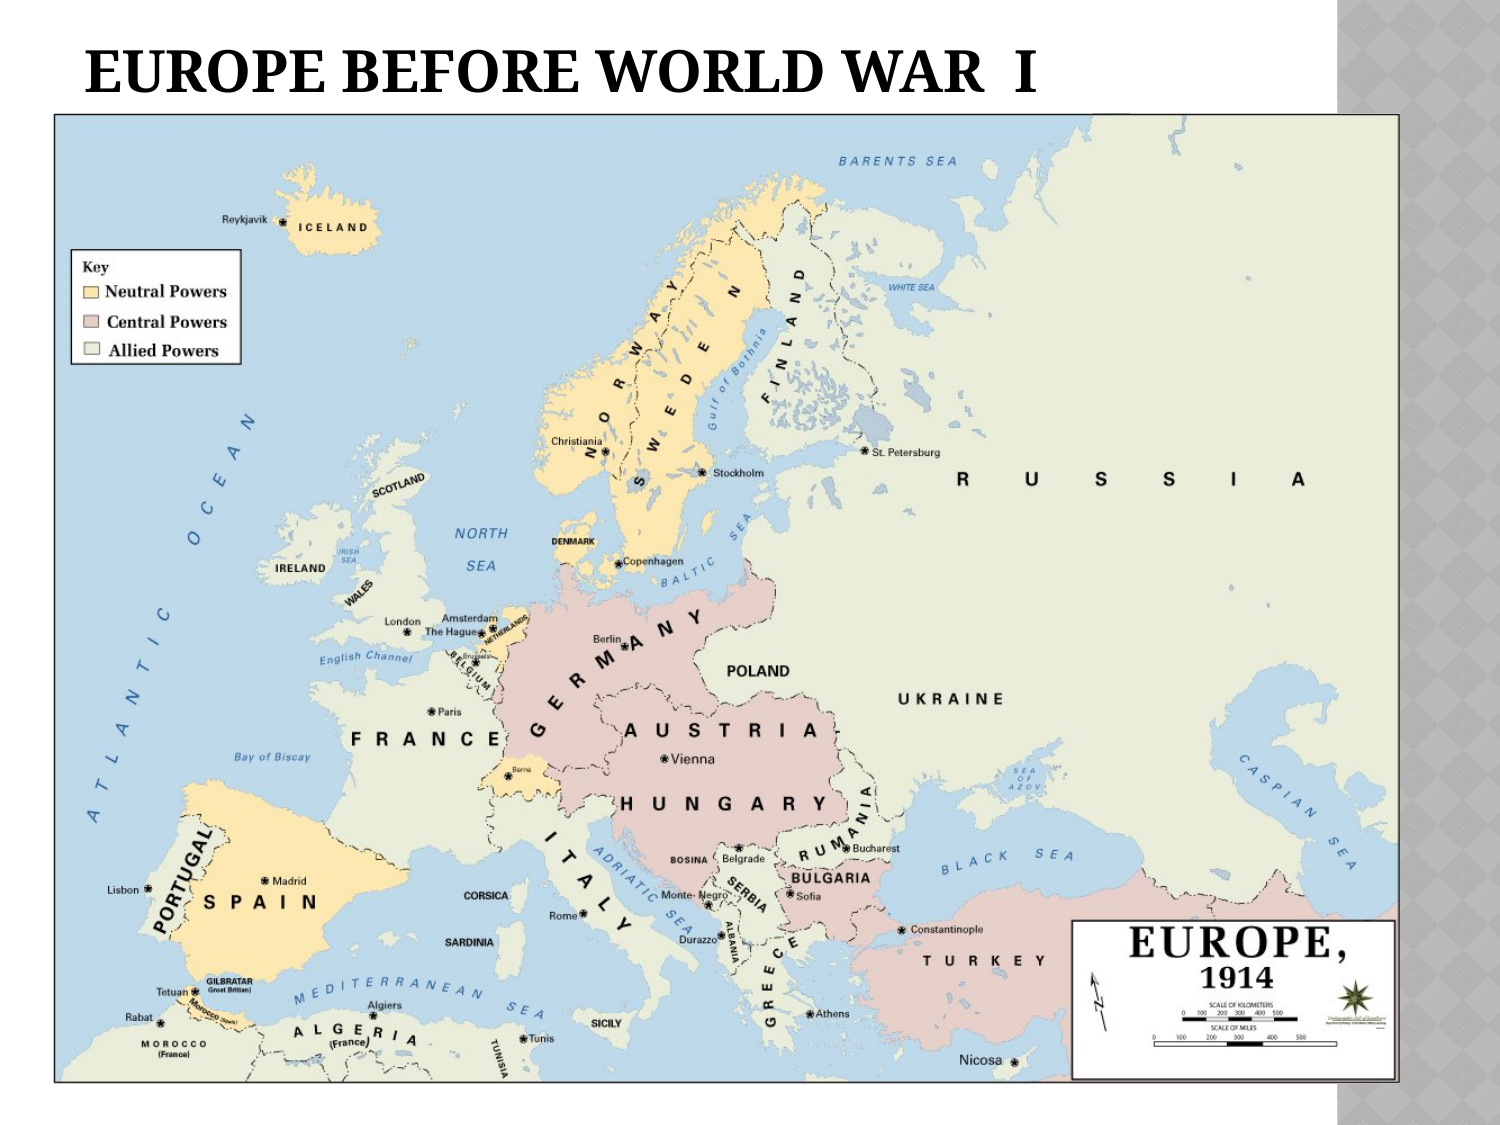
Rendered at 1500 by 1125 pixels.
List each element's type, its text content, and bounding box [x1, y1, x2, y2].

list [52, 113, 1401, 1084]
title Europe before world war i [76, 30, 1284, 104]
